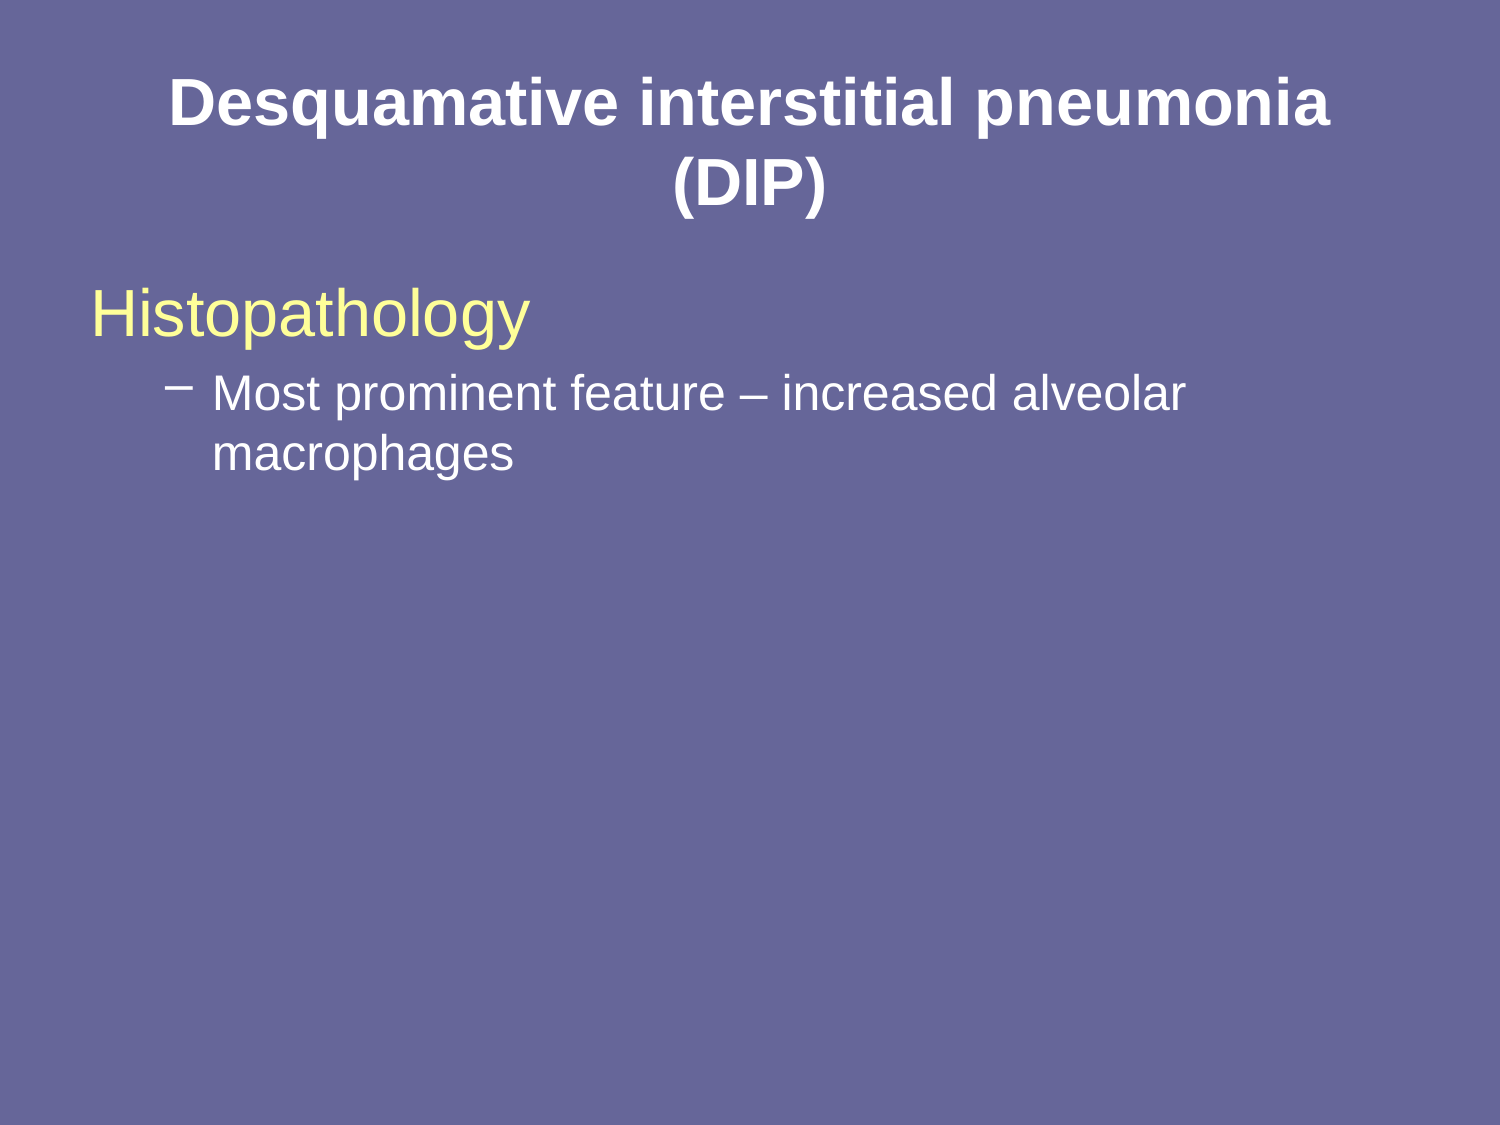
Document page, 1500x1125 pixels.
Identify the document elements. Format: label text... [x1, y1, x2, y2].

title Desquamative interstitial pneumonia (DIP) [74, 44, 1426, 233]
list Histopathology Most prominent feature – increased alveolar macrophages [74, 262, 1426, 1006]
